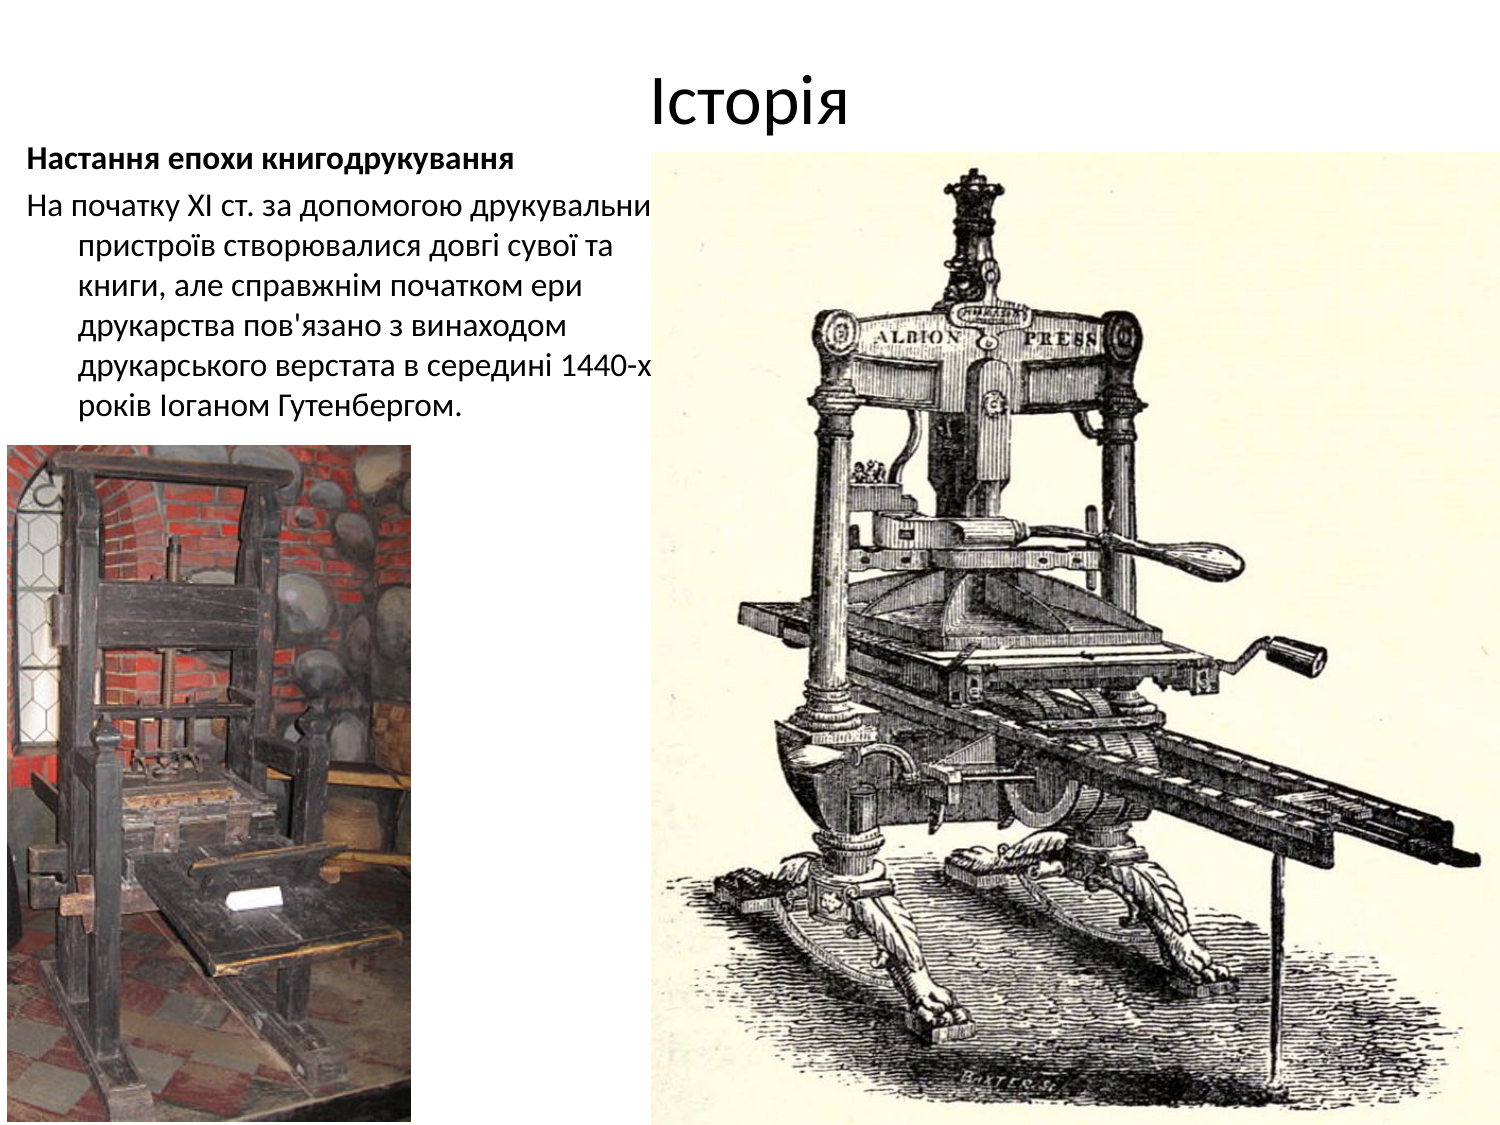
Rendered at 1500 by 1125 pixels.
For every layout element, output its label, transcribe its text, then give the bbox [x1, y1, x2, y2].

title Історія [75, 45, 1425, 150]
picture [651, 152, 1500, 1125]
list Настання епохи книгодрукування На початку XI ст. за допомогою друкувальних пристроїв створювалися довгі сувої та книги, але справжнім початком ери друкарства пов'язано з винаходом друкарського верстата в середині 1440-х років Іоганом Гутенбергом. [11, 128, 698, 448]
picture [7, 445, 411, 1122]
